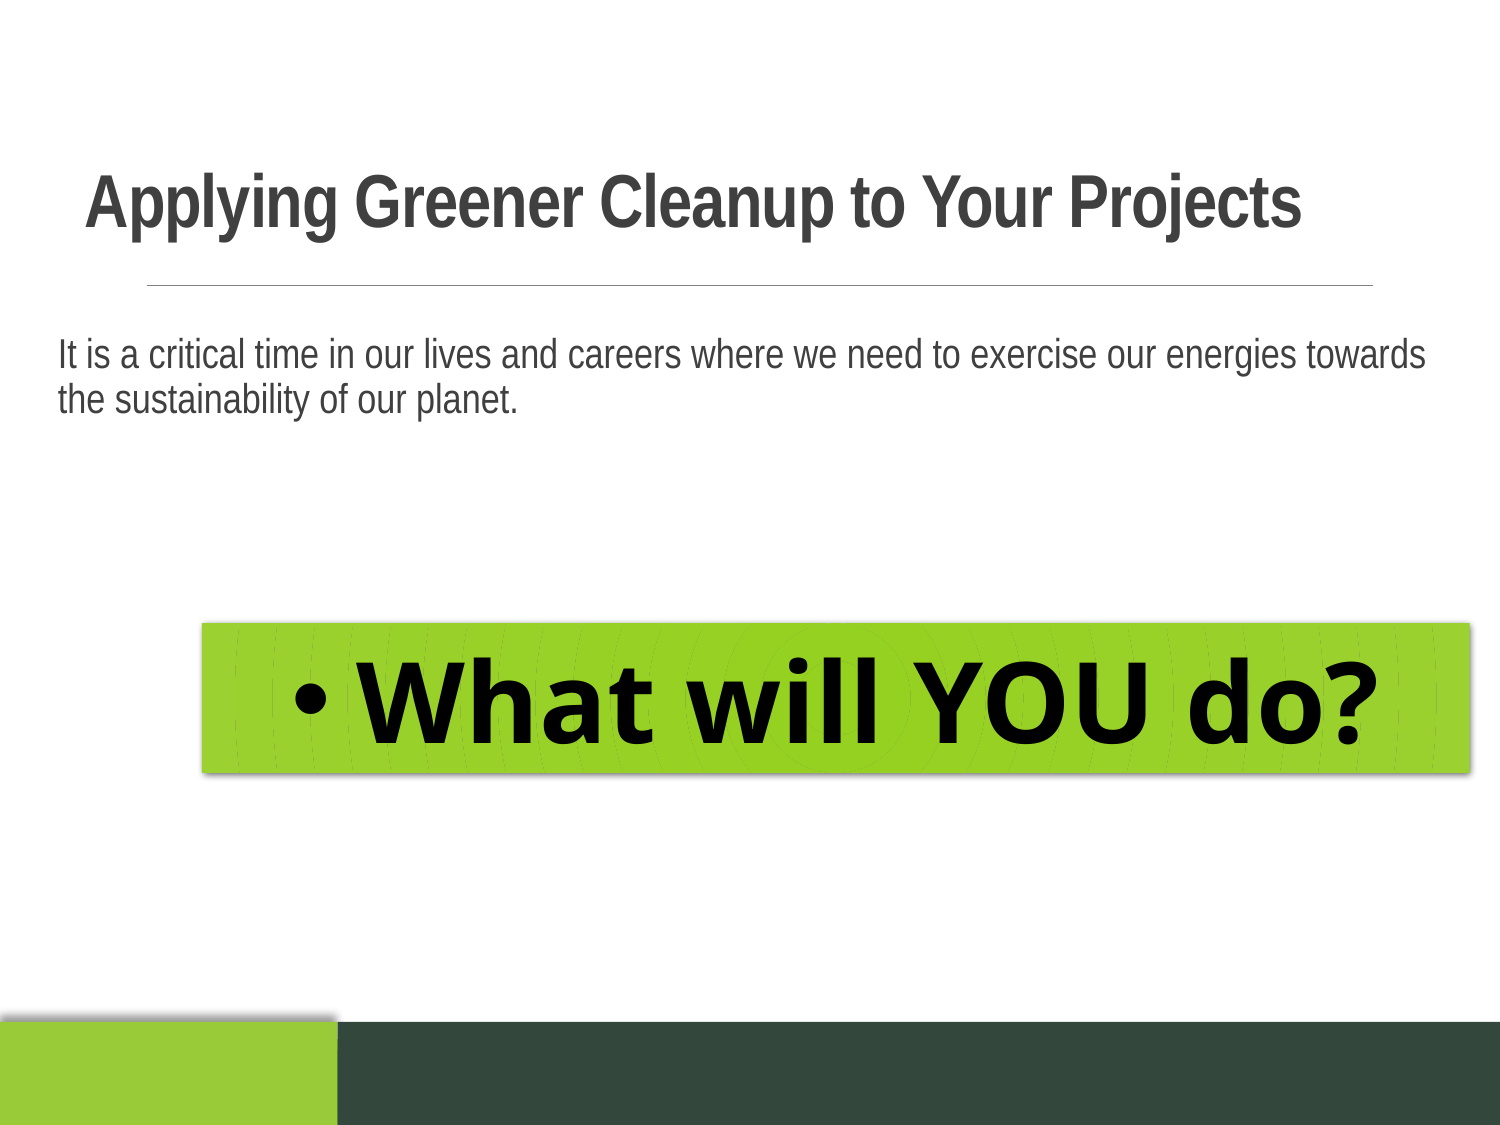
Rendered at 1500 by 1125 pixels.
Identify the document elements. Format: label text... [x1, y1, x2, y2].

title Applying Greener Cleanup to Your Projects [69, 62, 1425, 250]
list It is a critical time in our lives and careers where we need to exercise our energies towards the sustainability of our planet. [42, 324, 1450, 1005]
text_box What will YOU do? [201, 623, 1470, 773]
